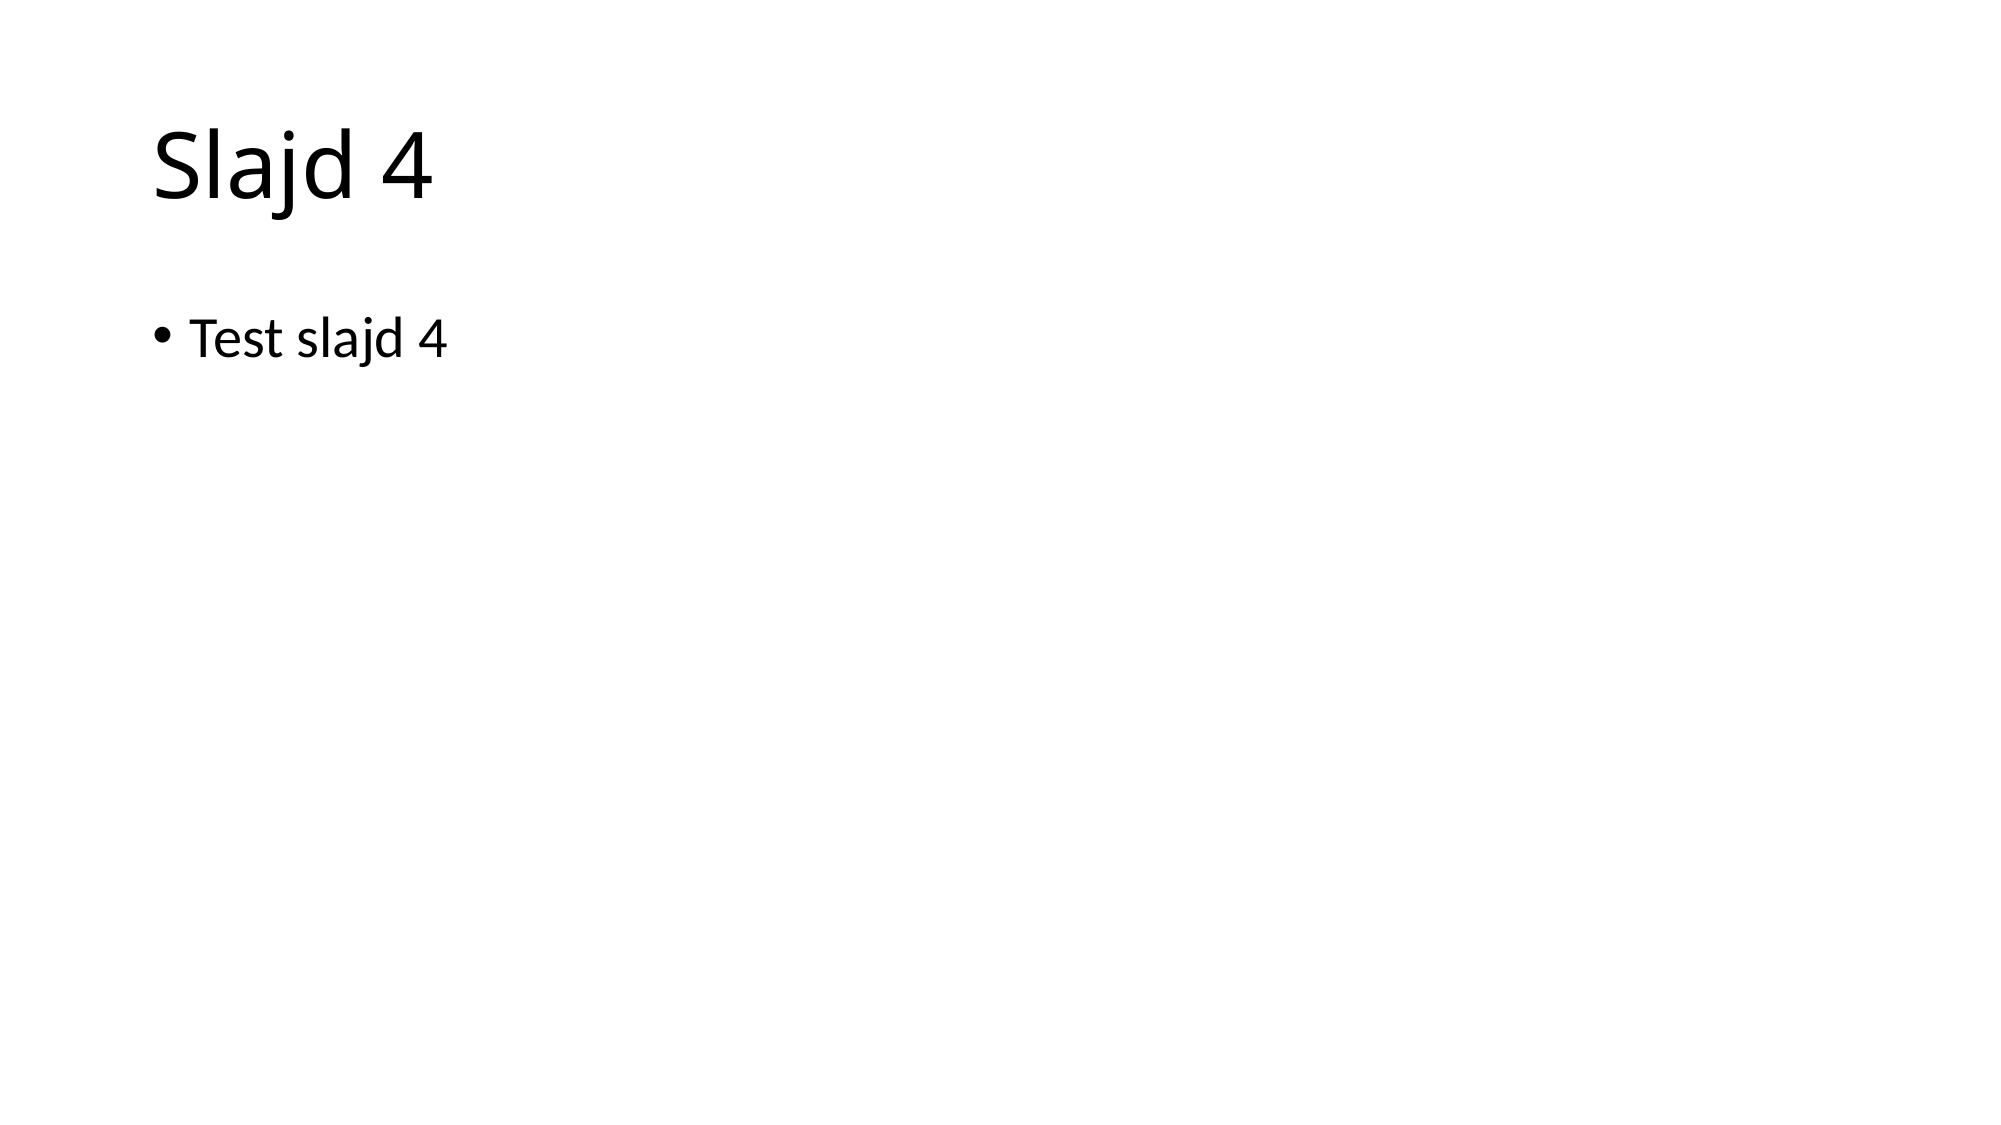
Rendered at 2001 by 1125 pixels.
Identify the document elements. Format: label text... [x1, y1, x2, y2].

title Slajd 4 [137, 59, 1863, 278]
list Test slajd 4 [137, 299, 1863, 1014]
